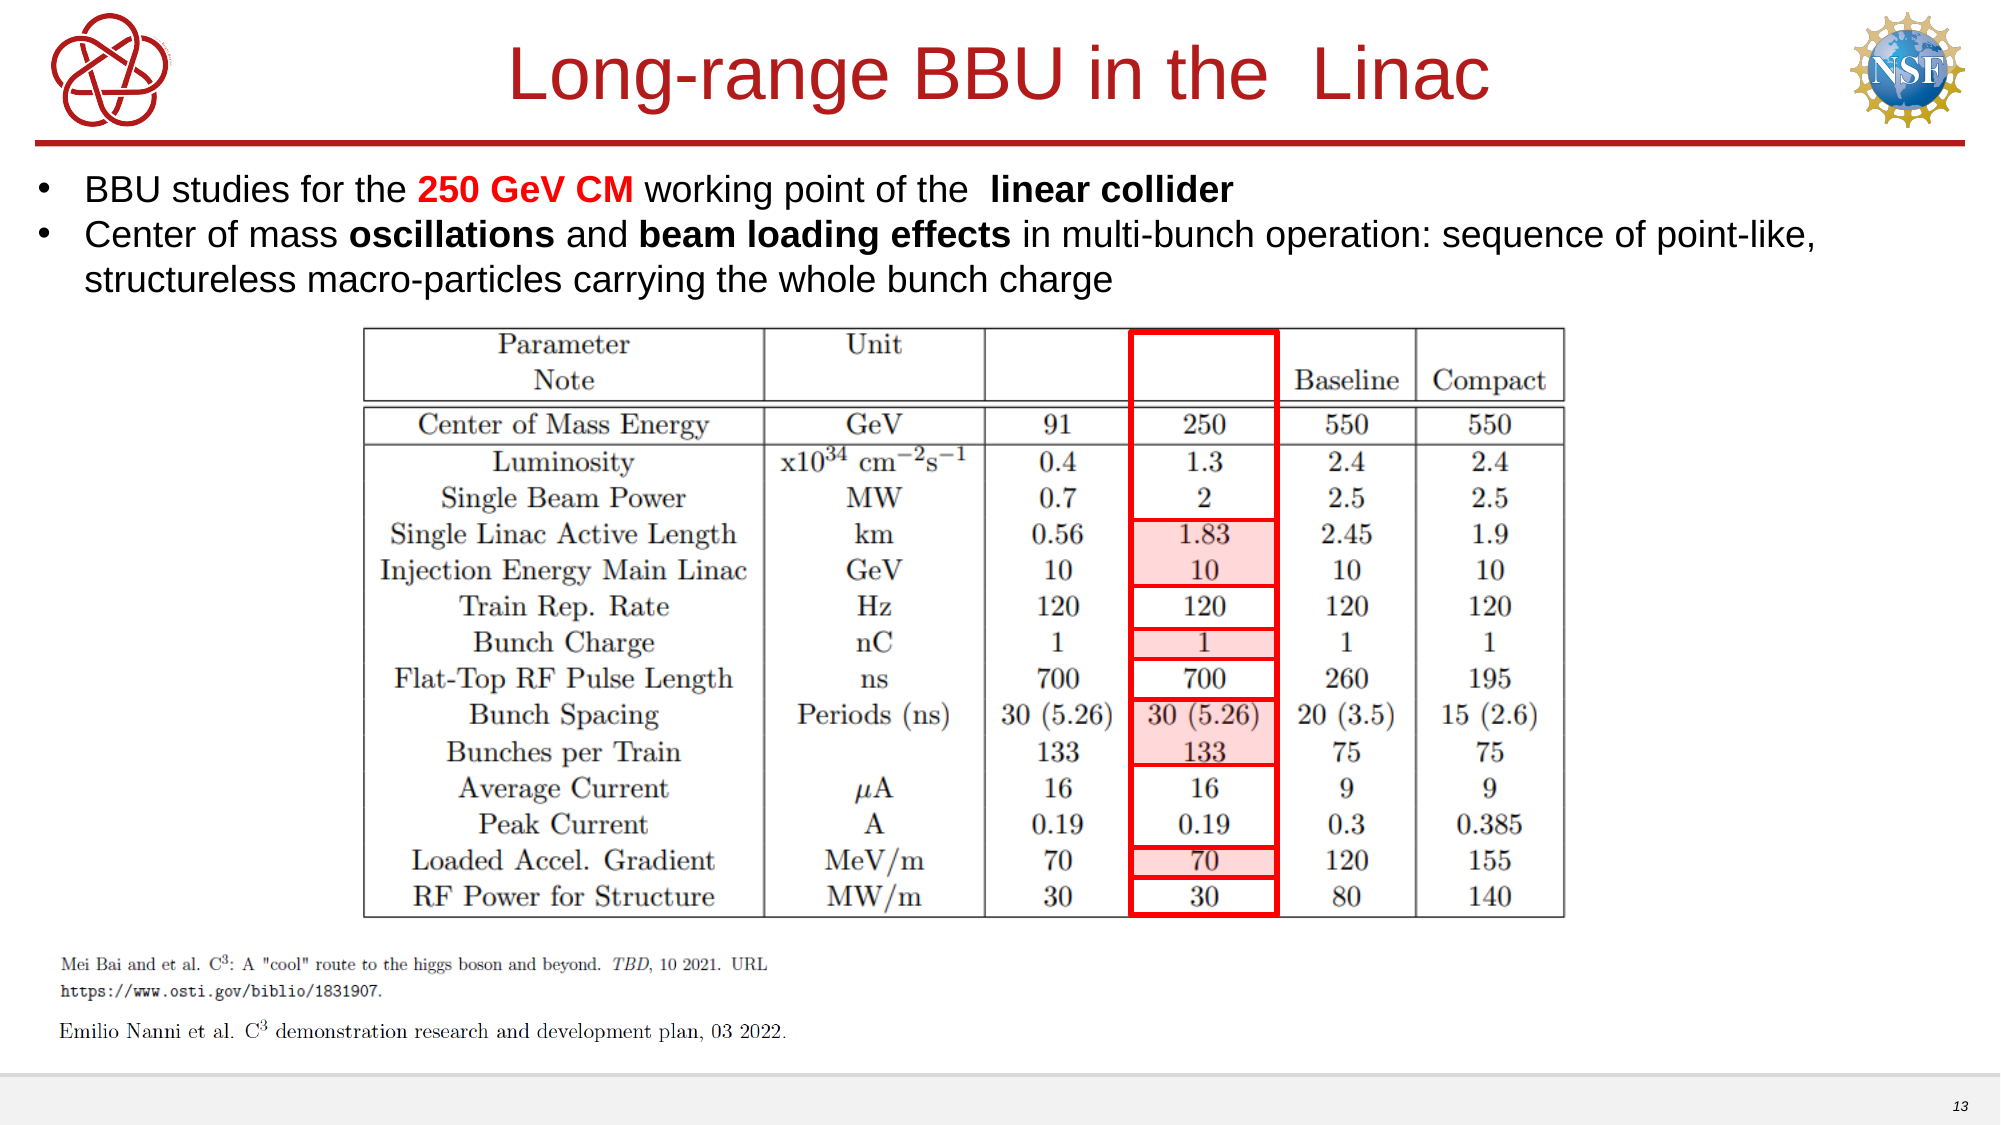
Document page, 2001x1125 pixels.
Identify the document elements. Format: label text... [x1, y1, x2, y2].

picture [1850, 12, 1965, 128]
picture [54, 1014, 790, 1050]
picture [51, 13, 173, 127]
picture [54, 948, 772, 1004]
slide_number 13 [1833, 1087, 1984, 1125]
picture [337, 308, 1594, 939]
